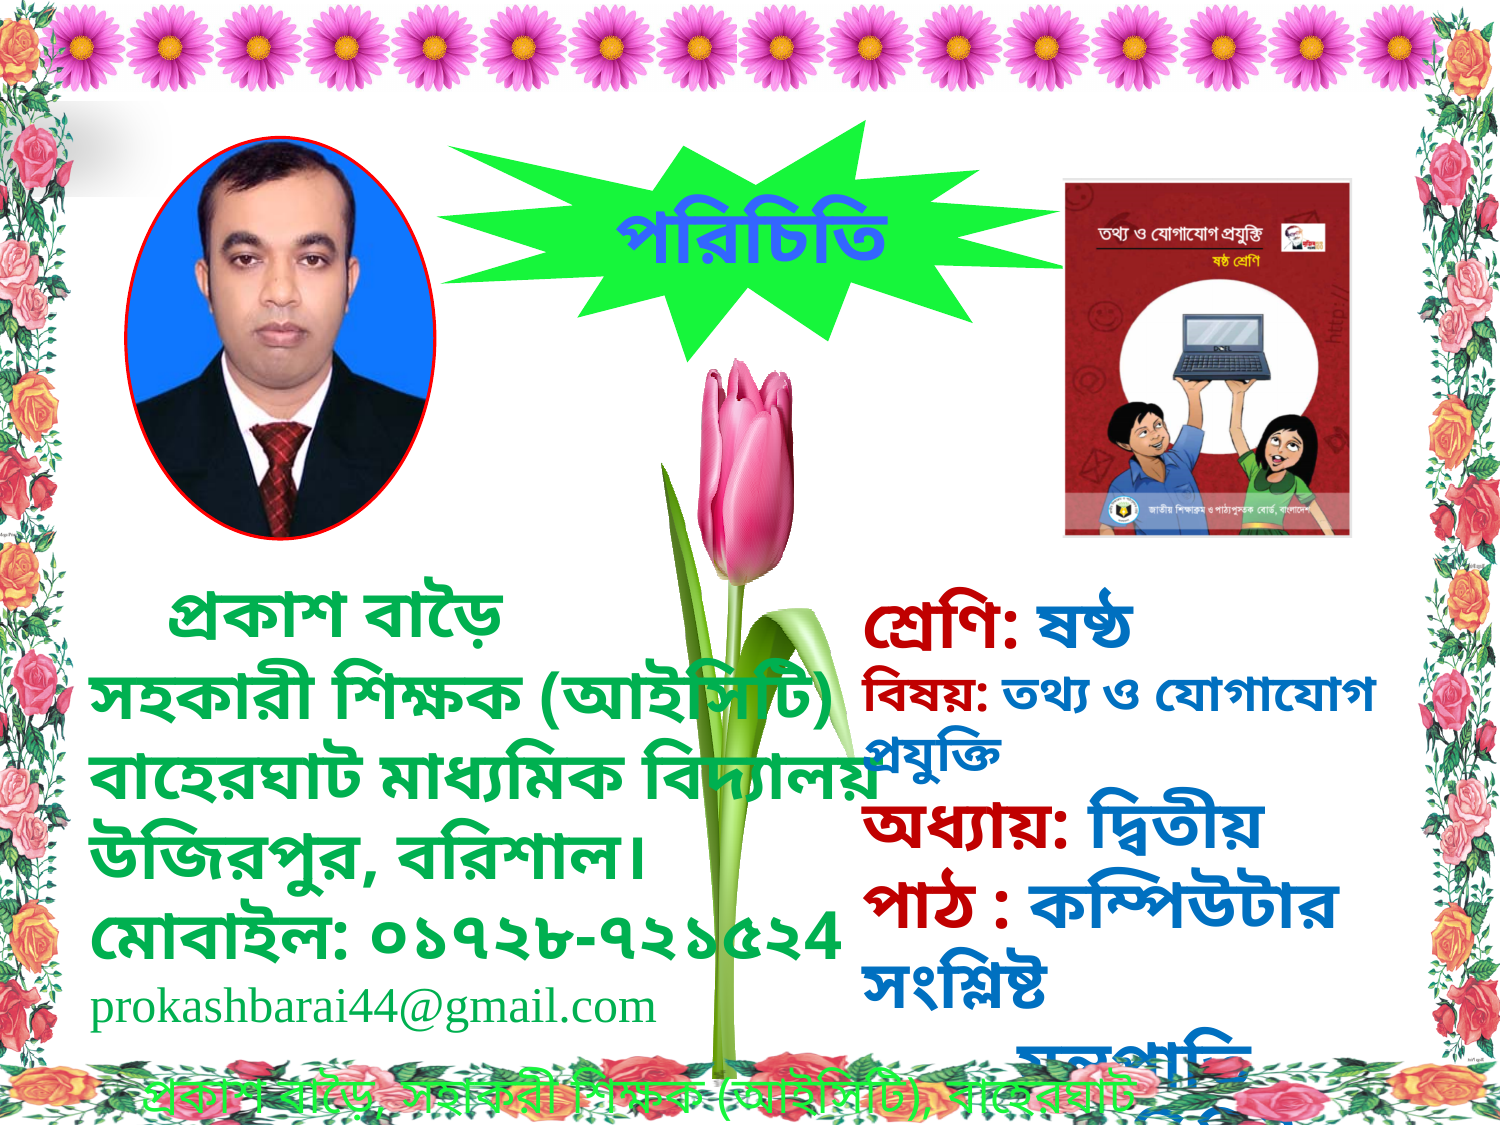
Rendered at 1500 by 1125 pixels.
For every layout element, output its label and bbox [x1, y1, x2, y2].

picture [1027, 213, 1387, 504]
text_box [0, 0, 1500, 1125]
